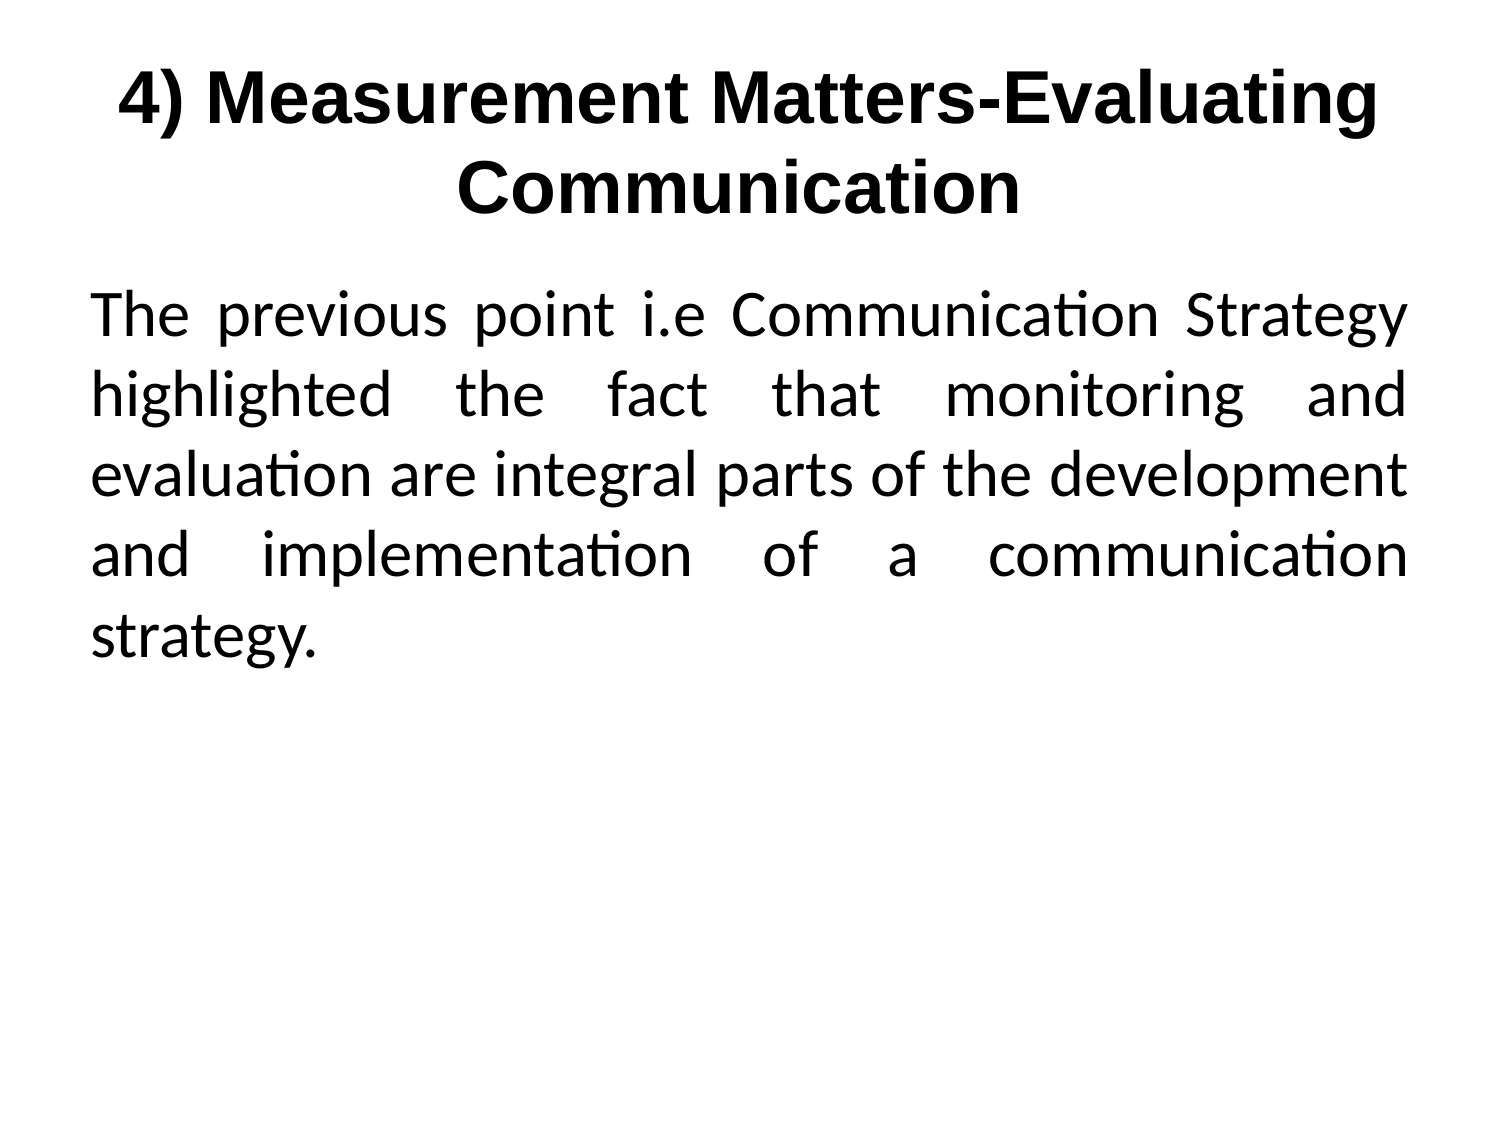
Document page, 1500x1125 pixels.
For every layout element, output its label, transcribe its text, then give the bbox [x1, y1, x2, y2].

list The previous point i.e Communication Strategy highlighted the fact that monitoring and evaluation are integral parts of the development and implementation of a communication strategy. [75, 262, 1425, 1005]
title 4) Measurement Matters-Evaluating Communication [75, 45, 1425, 233]
